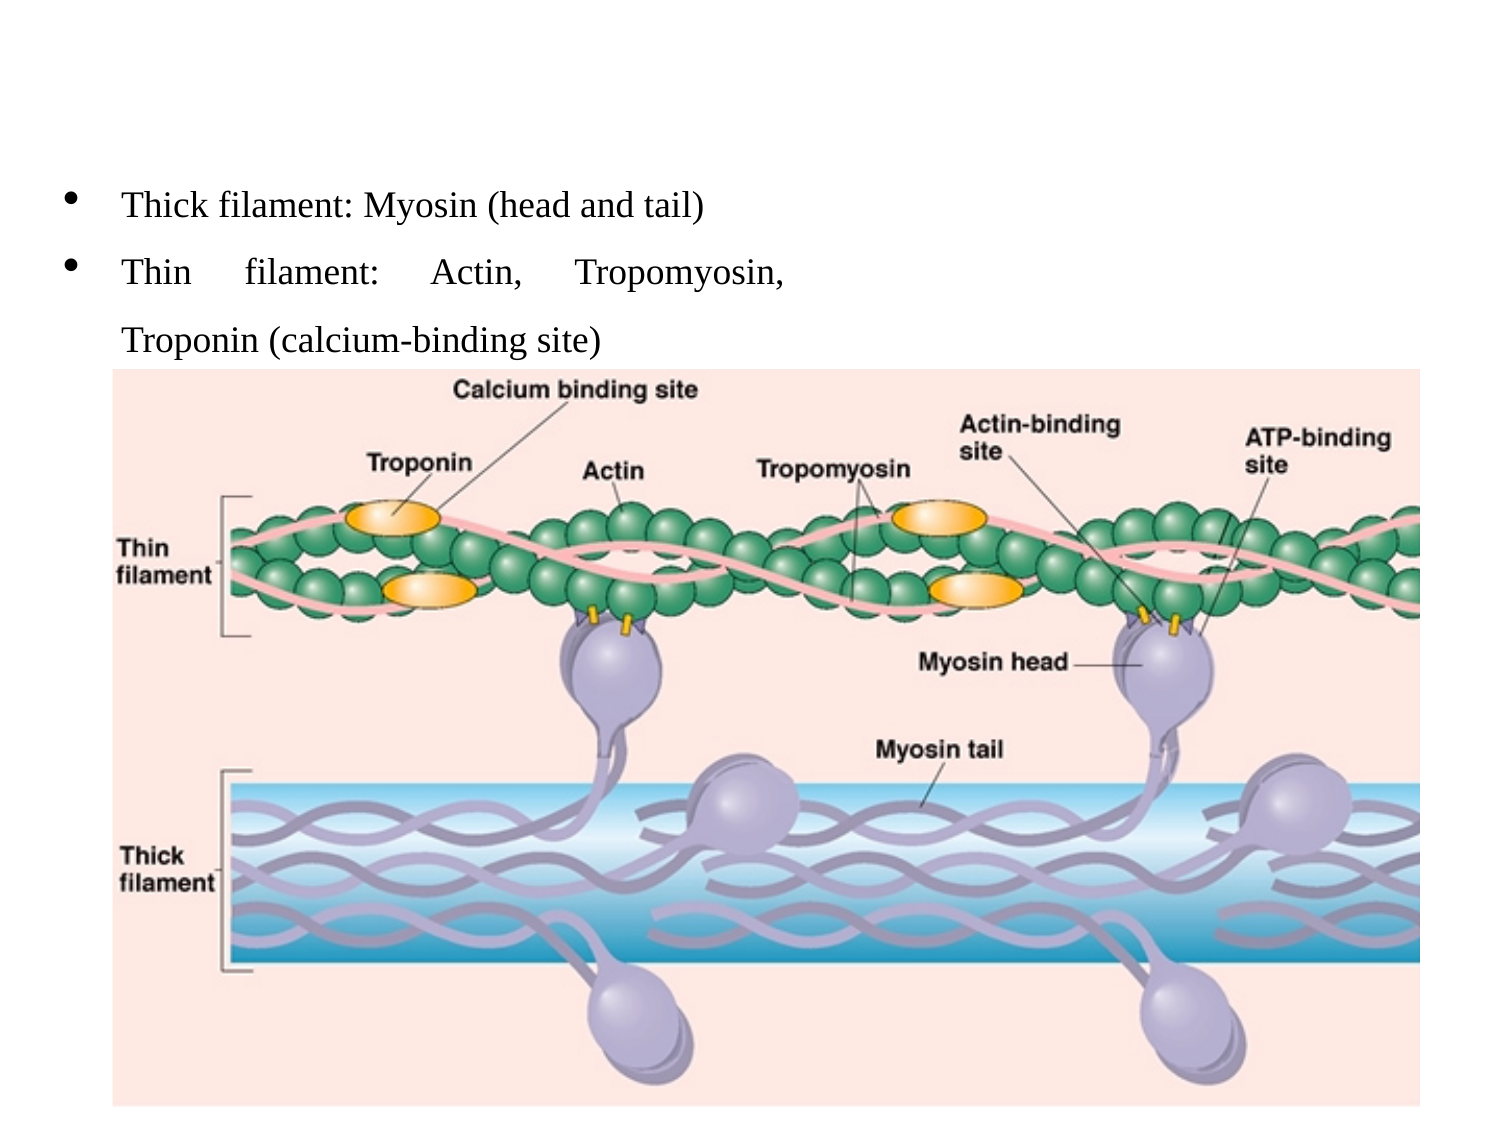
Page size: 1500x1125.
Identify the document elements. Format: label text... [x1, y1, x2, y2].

text_box Thick filament: Myosin (head and tail) Thin filament: Actin, Tropomyosin, Troponin (calcium-binding site) [49, 149, 800, 368]
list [112, 369, 1421, 1107]
